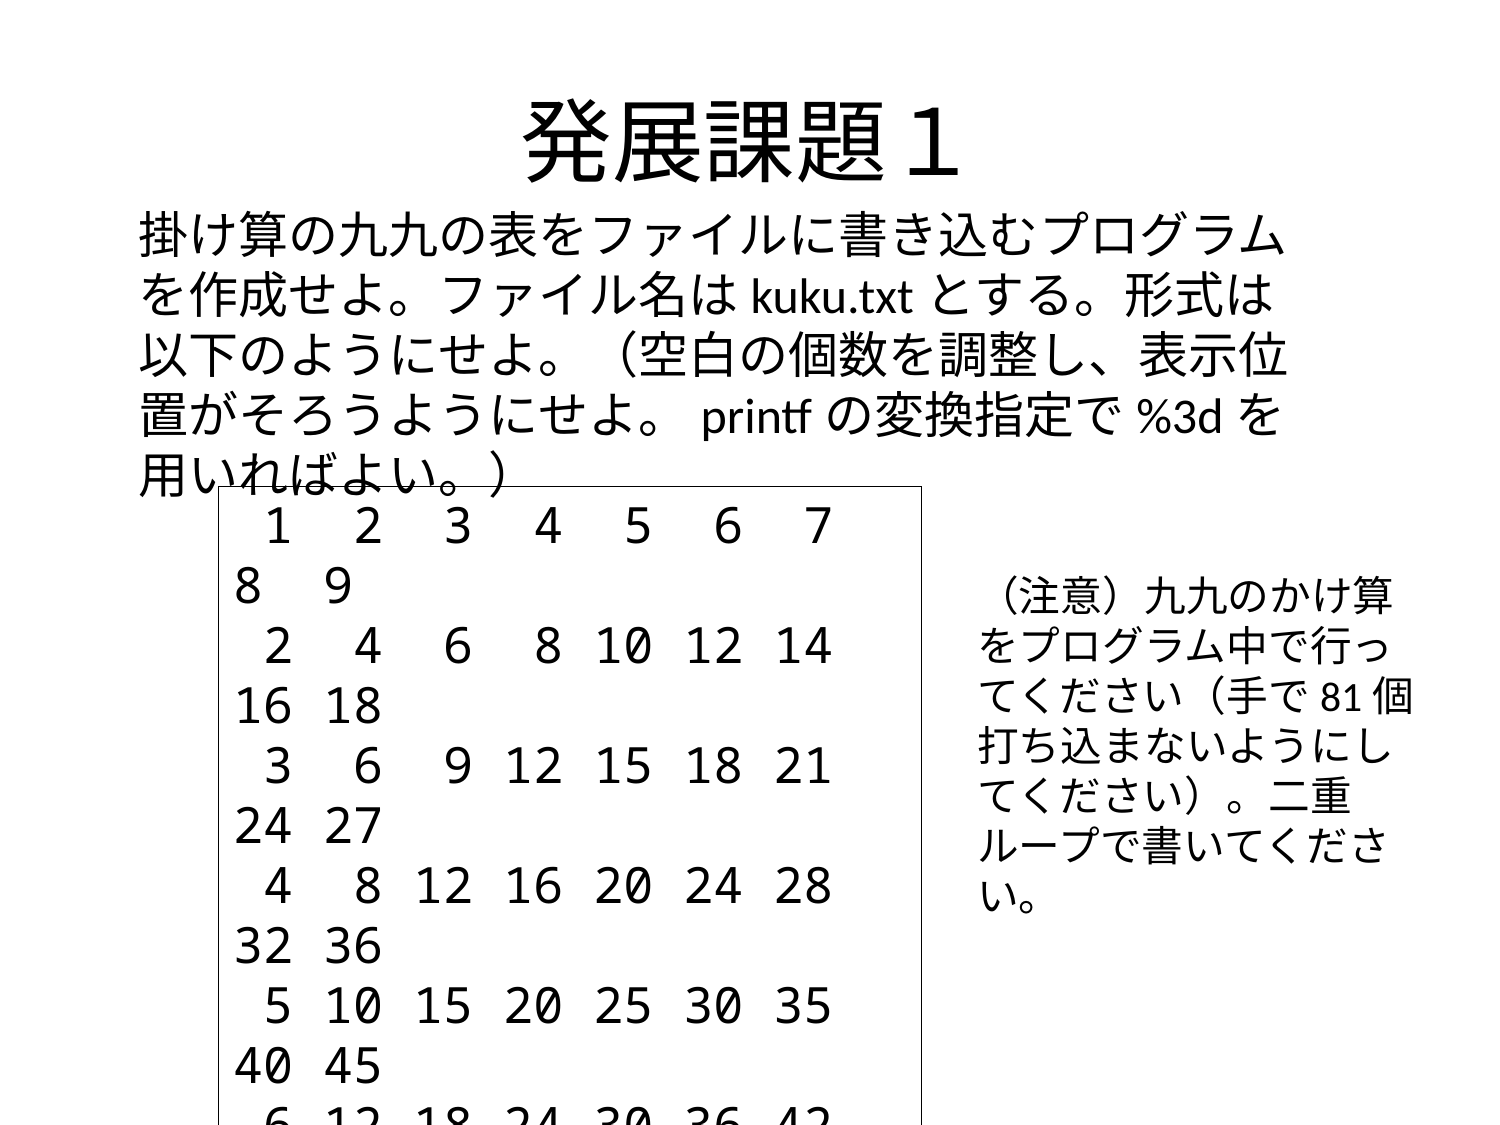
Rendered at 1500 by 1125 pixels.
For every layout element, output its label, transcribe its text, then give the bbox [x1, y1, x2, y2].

text_box 1 2 3 4 5 6 7 8 9 2 4 6 8 10 12 14 16 18 3 6 9 12 15 18 21 24 27 4 8 12 16 20 24 28 32 36 5 10 15 20 25 30 35 40 45 6 12 18 24 30 36 42 48 54 7 14 21 28 35 42 49 56 63 8 16 24 32 40 48 56 64 72 9 18 27 36 45 54 63 72 81 [218, 486, 922, 1125]
text_box （注意）九九のかけ算をプログラム中で行ってください（手で81個打ち込まないようにしてください）。二重ループで書いてください。 [962, 562, 1433, 928]
title 発展課題１ [75, 45, 1425, 233]
text_box 掛け算の九九の表をファイルに書き込むプログラムを作成せよ。ファイル名はkuku.txtとする。形式は以下のようにせよ。（空白の個数を調整し、表示位置がそろうようにせよ。printfの変換指定で%3dを用いればよい。） [123, 196, 1325, 511]
